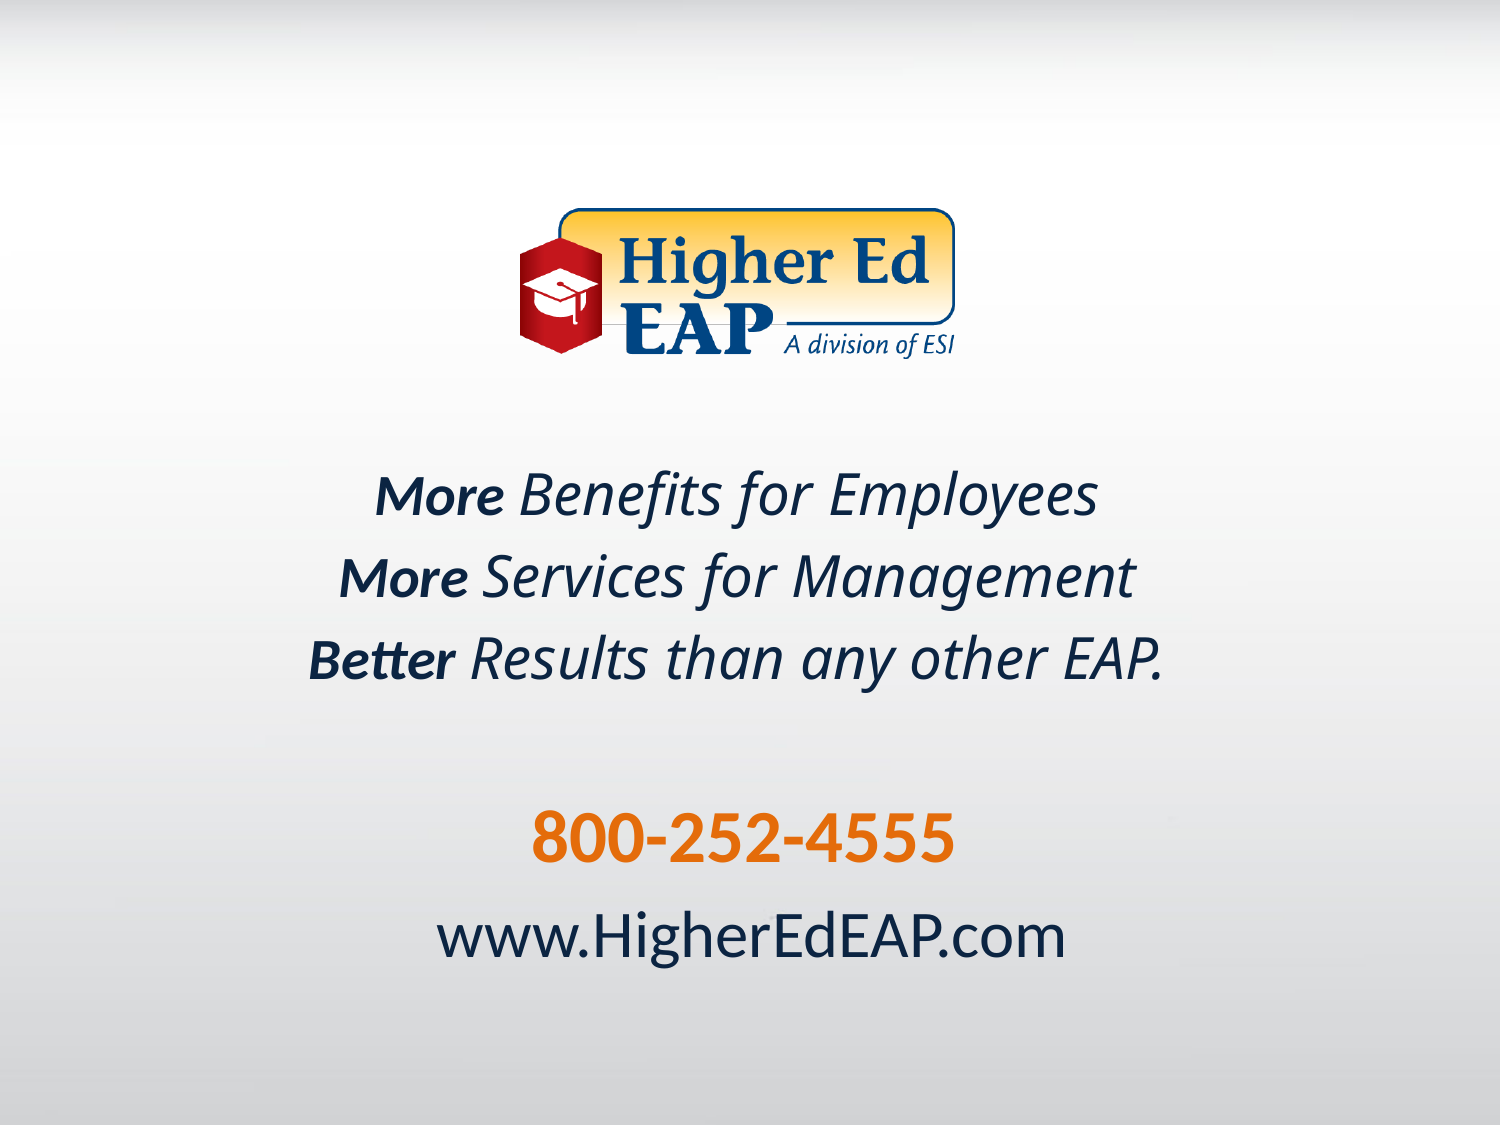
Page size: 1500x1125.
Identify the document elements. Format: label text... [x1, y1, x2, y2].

text_box More Benefits for Employees More Services for Management Better Results than any other EAP. 800-252-4555 www.HigherEdEAP.com [99, 450, 1375, 1013]
picture [0, 0, 1500, 1125]
